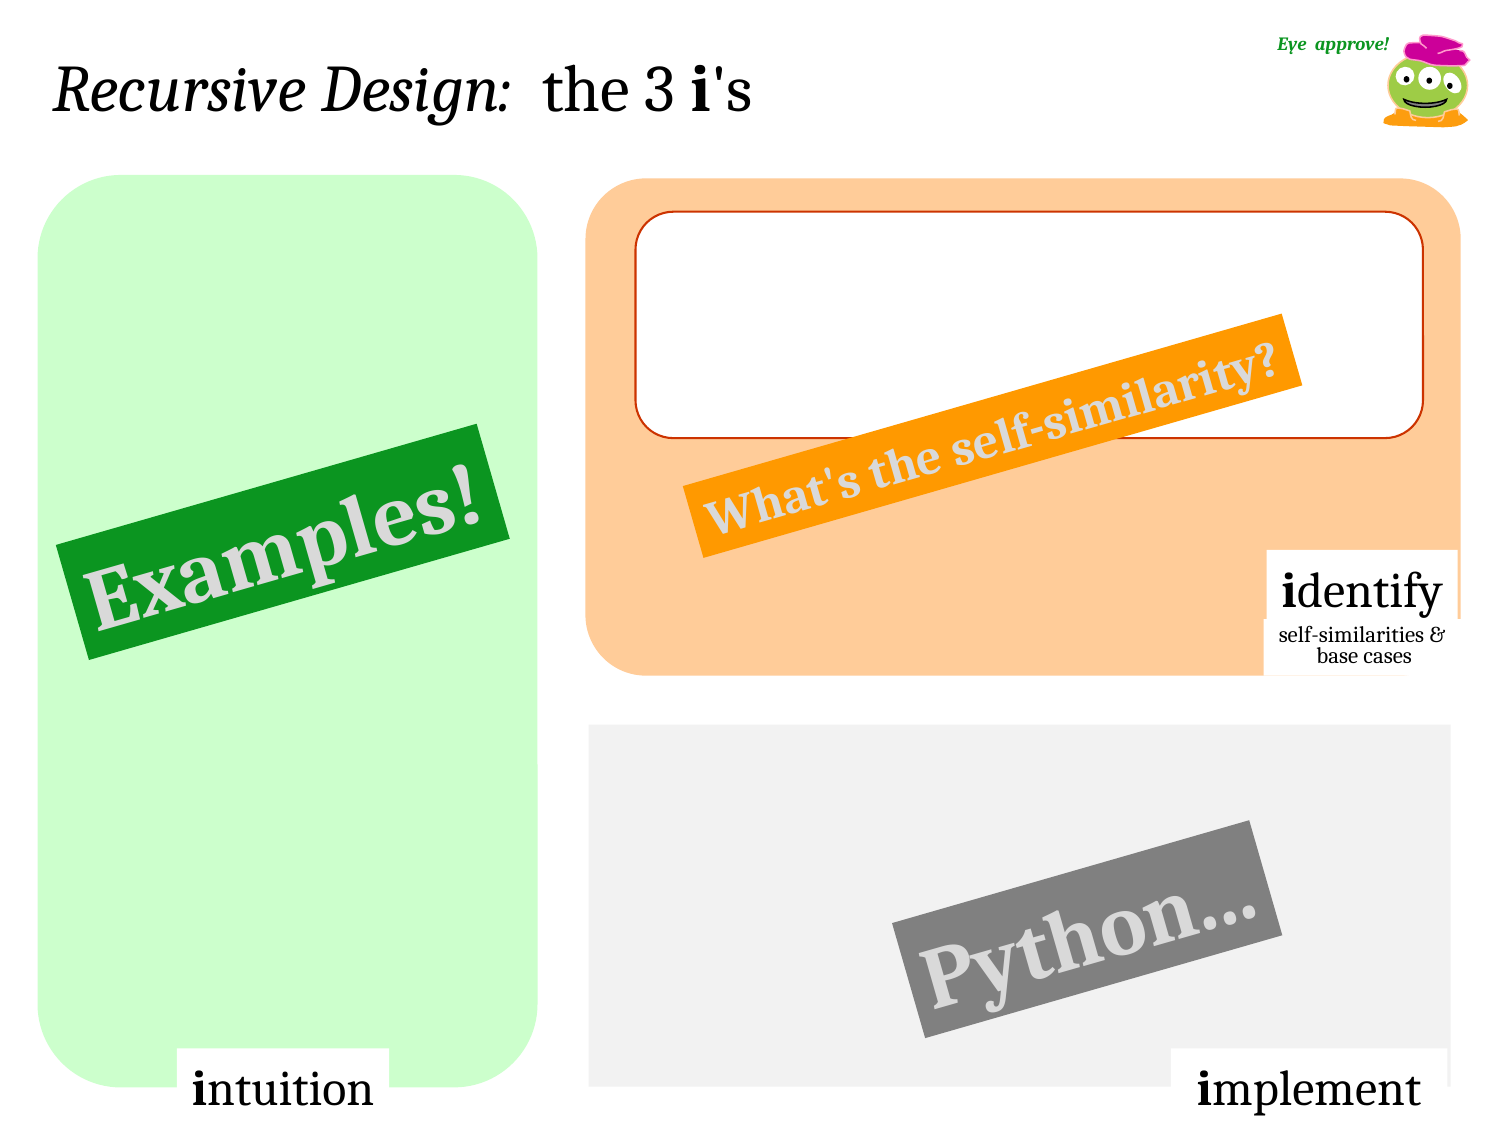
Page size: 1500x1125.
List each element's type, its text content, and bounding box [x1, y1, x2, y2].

text_box Eye approve! [1191, 24, 1404, 62]
text_box identify [1266, 549, 1458, 619]
text_box What's the self-similarity? [682, 313, 1303, 558]
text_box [1383, 34, 1471, 127]
text_box Examples! [55, 423, 510, 661]
text_box [588, 724, 1451, 1087]
text_box intuition [176, 1048, 390, 1123]
text_box [585, 178, 1461, 676]
text_box [37, 174, 538, 1088]
text_box implement [1170, 1048, 1448, 1123]
text_box [635, 211, 1423, 439]
text_box Recursive Design: the 3 i's [37, 37, 825, 133]
text_box Python... [892, 820, 1283, 1039]
text_box self-similarities & base cases [1263, 619, 1465, 676]
